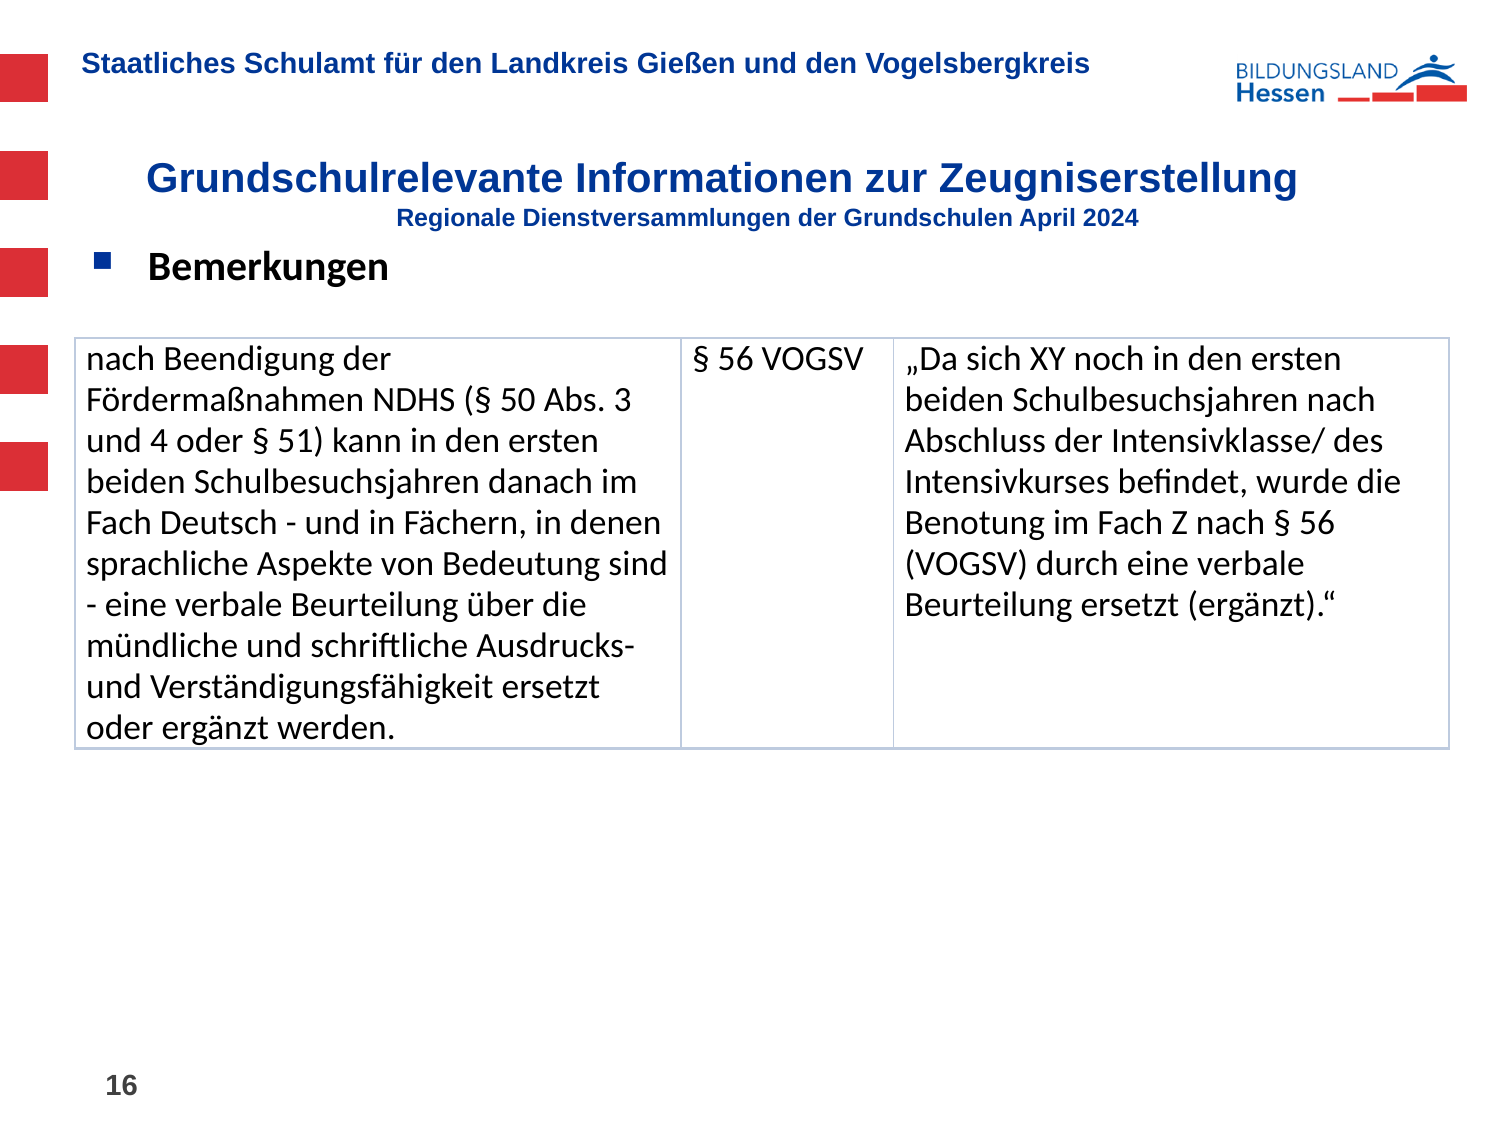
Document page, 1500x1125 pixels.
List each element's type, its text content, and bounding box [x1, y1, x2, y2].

picture [1237, 54, 1467, 102]
slide_number 16 [90, 1058, 207, 1108]
table_header „Da sich XY noch in den ersten beiden Schulbesuchsjahren nach Abschluss der Intensivklasse/ des Intensivkurses befindet, wurde die Benotung im Fach Z nach § 56 (VOGSV) durch eine verbale Beurteilung ersetzt (ergänzt).“ [894, 339, 1448, 747]
title Grundschulrelevante Informationen zur Zeugniserstellung Regionale Dienstversammlungen der Grundschulen April 2024 [76, 99, 1460, 262]
table_header nach Beendigung der Fördermaßnahmen NDHS (§ 50 Abs. 3 und 4 oder § 51) kann in den ersten beiden Schulbesuchsjahren danach im Fach Deutsch - und in Fächern, in denen sprachliche Aspekte von Bedeutung sind - eine verbale Beurteilung über die mündliche und schriftliche Ausdrucks- und Verständigungsfähigkeit ersetzt oder ergänzt werden. [76, 339, 680, 747]
table_header § 56 VOGSV [682, 339, 893, 747]
list Bemerkungen [76, 231, 1457, 1000]
